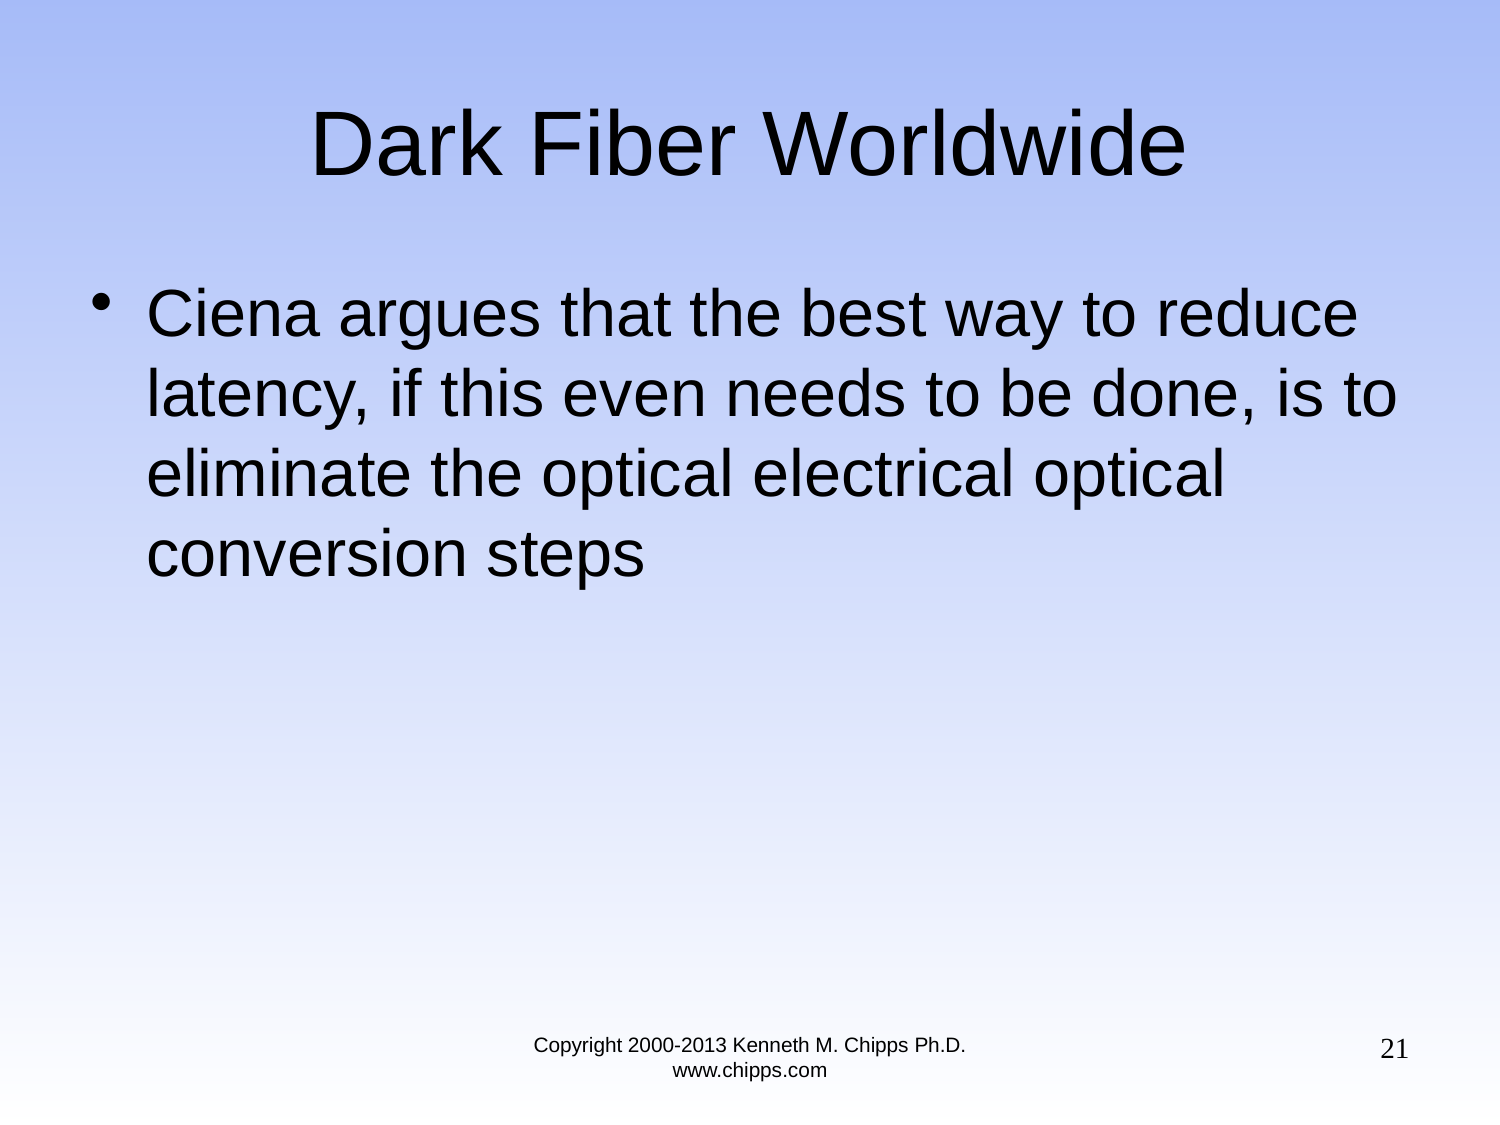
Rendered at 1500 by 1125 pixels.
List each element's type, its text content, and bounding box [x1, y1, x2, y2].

title Dark Fiber Worldwide [74, 44, 1426, 233]
list Ciena argues that the best way to reduce latency, if this even needs to be done, is to eliminate the optical electrical optical conversion steps [74, 262, 1426, 1006]
footer Copyright 2000-2013 Kenneth M. Chipps Ph.D. www.chipps.com [449, 1024, 1051, 1103]
slide_number 21 [1074, 1021, 1426, 1101]
